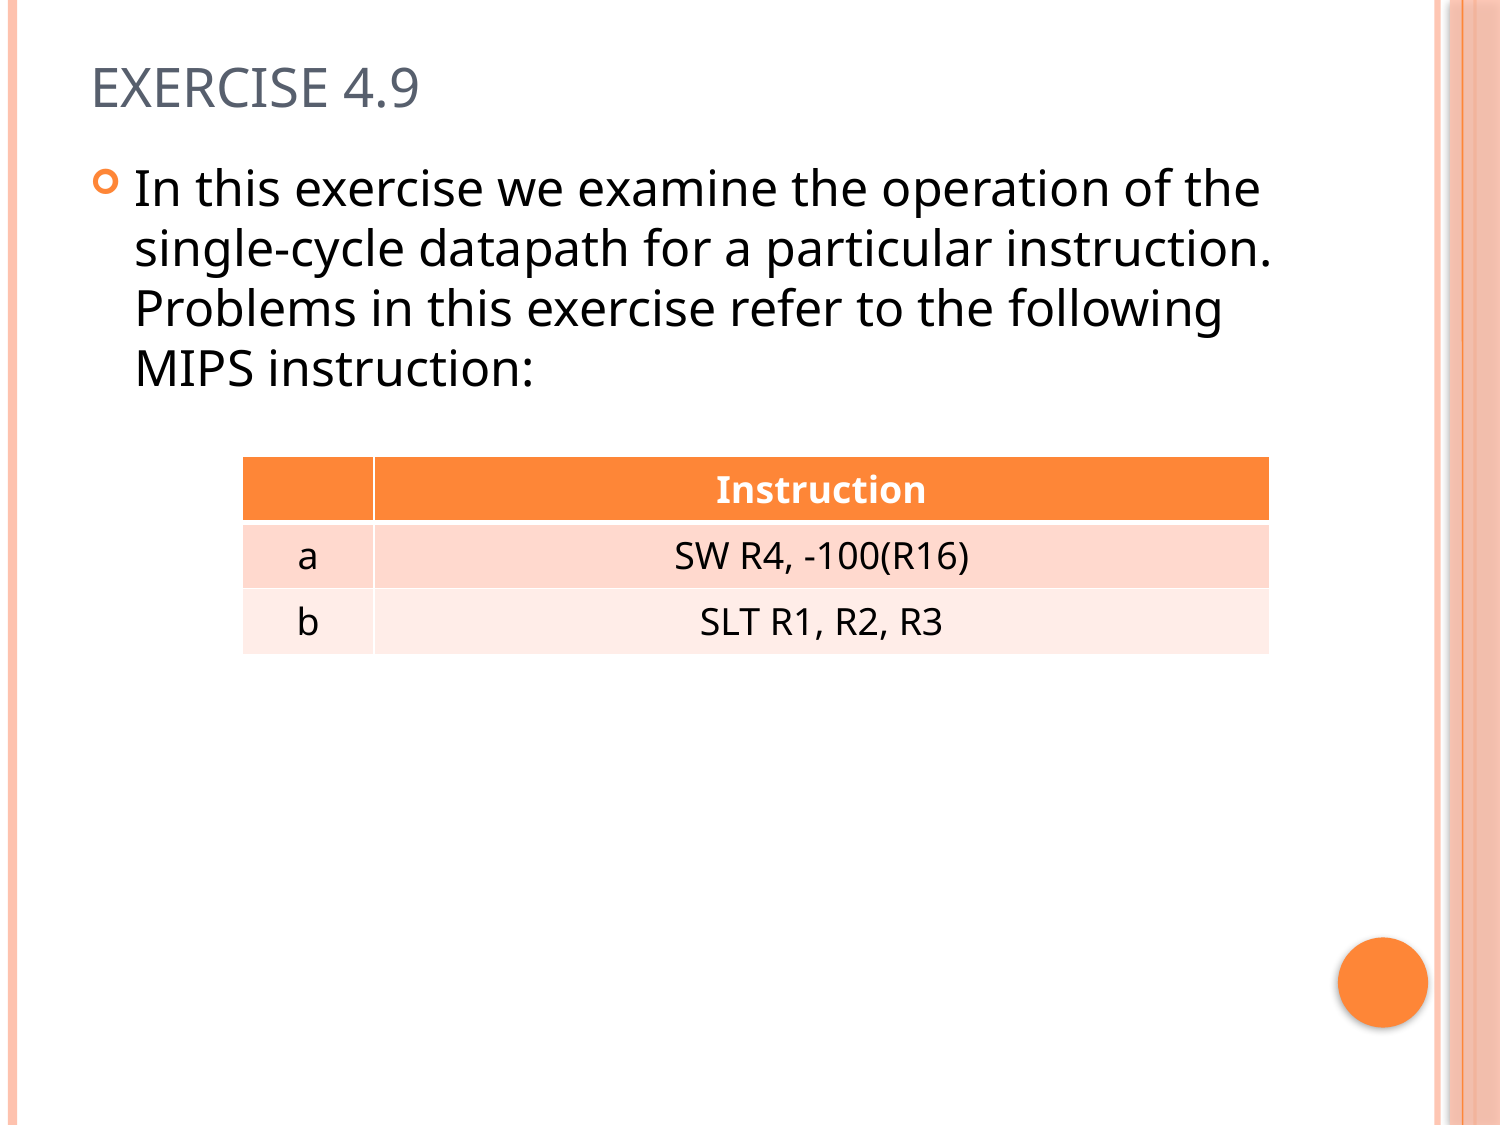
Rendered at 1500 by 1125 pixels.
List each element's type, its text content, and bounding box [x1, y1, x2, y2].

table_header [243, 457, 373, 520]
table_cell SW R4, -100(R16) [375, 525, 1269, 588]
table_header Instruction [375, 457, 1269, 520]
table_cell b [243, 589, 373, 654]
list In this exercise we examine the operation of the single-cycle datapath for a particular instruction. Problems in this exercise refer to the following MIPS instruction: [74, 148, 1301, 1063]
table_cell SLT R1, R2, R3 [375, 589, 1269, 654]
title EXERCISE 4.9 [75, 45, 1300, 126]
table_cell a [243, 525, 373, 588]
